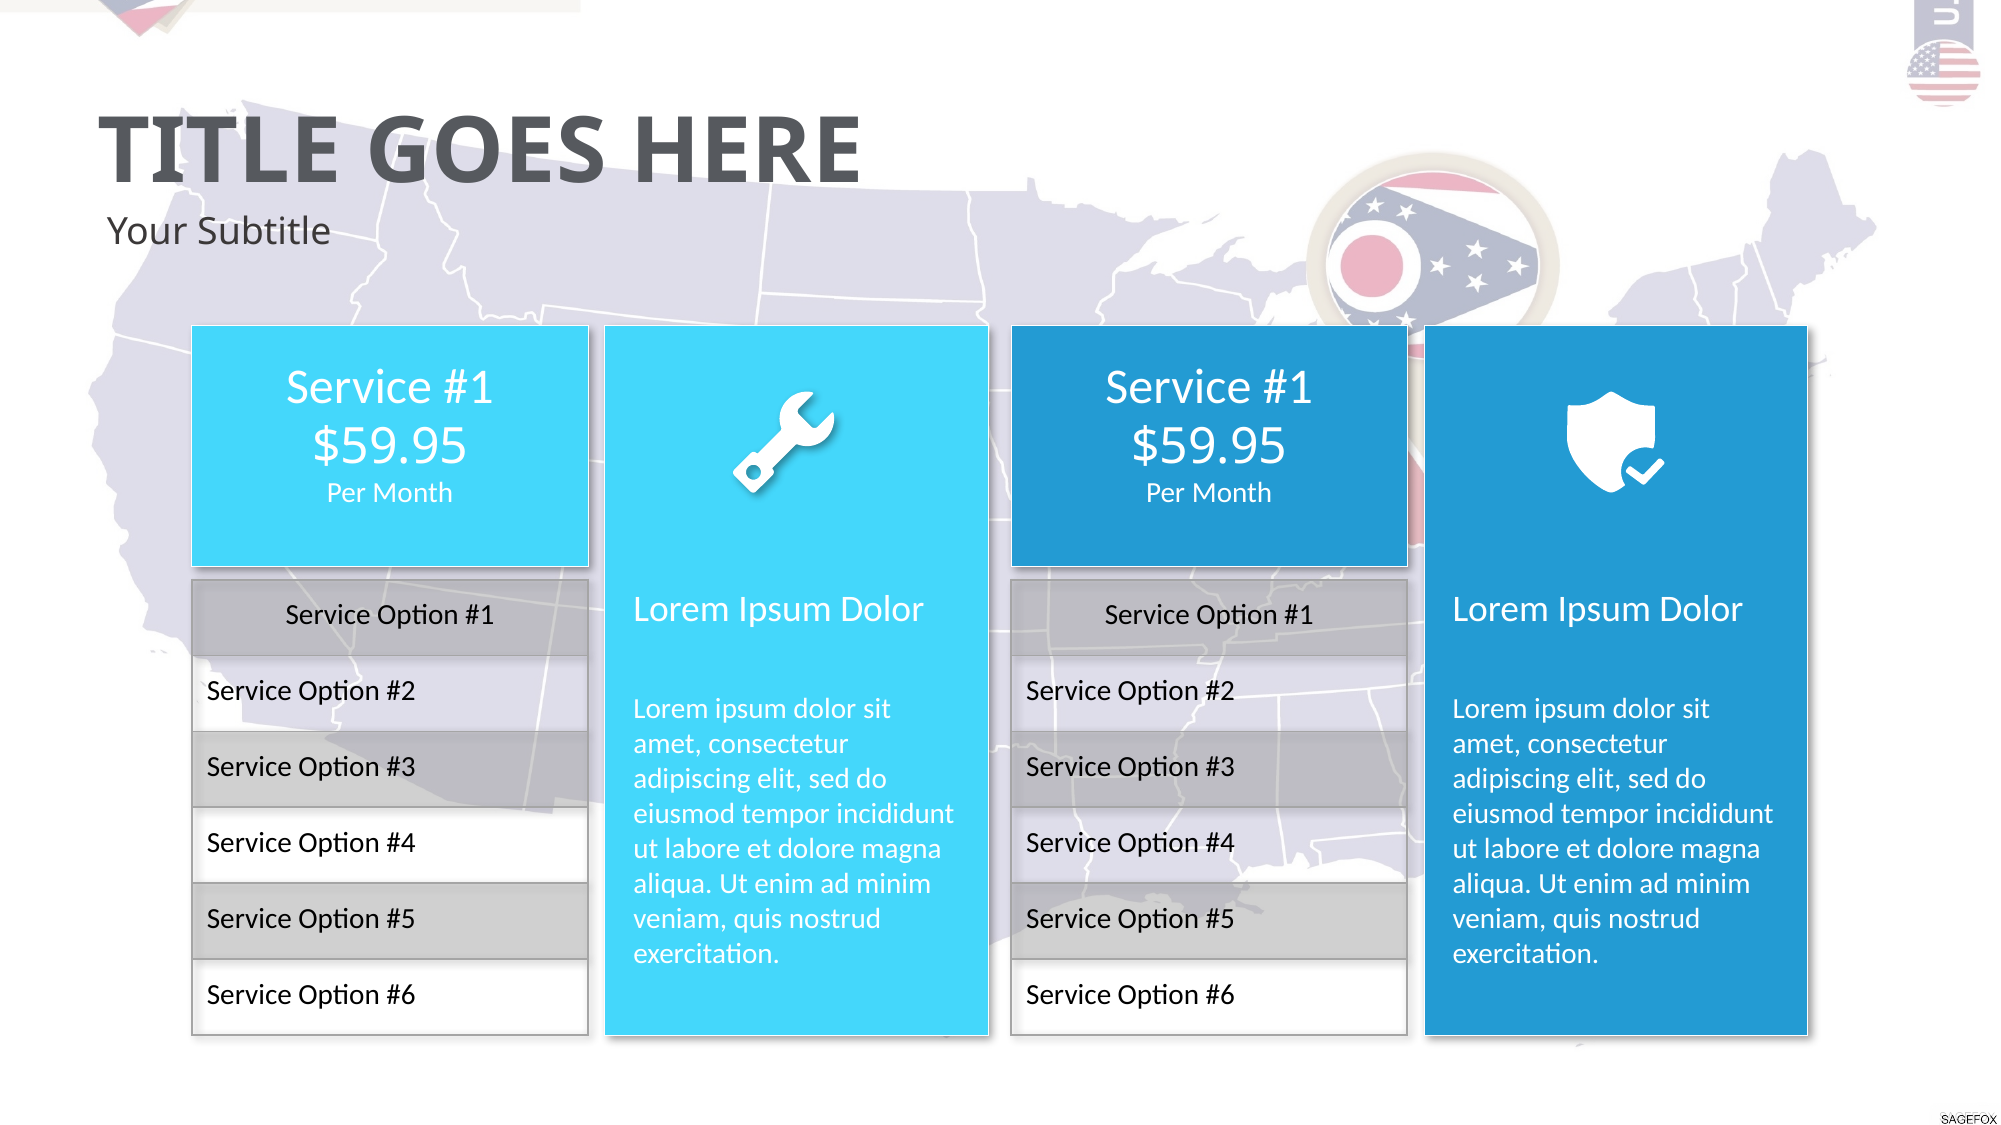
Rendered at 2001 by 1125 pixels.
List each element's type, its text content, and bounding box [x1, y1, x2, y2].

table_cell Service Option #4 [193, 808, 587, 882]
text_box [1567, 391, 1665, 493]
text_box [636, 598, 648, 620]
text_box [1423, 325, 1808, 1036]
table_cell Service Option #5 [193, 884, 587, 958]
table_cell Service Option #2 [193, 656, 587, 731]
table_cell Service Option #2 [1012, 656, 1406, 731]
table_cell Service Option #5 [1012, 884, 1406, 958]
text_box [191, 325, 589, 568]
text_box Service #1 $59.95 Per Month [202, 345, 578, 516]
table_header Service Option #1 [193, 581, 587, 655]
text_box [914, 603, 923, 620]
table_cell Service Option #3 [1012, 732, 1406, 806]
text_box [1437, 576, 1798, 991]
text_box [82, 83, 987, 260]
table_cell Service Option #6 [1012, 960, 1406, 1034]
text_box [604, 325, 989, 1036]
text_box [671, 604, 675, 620]
table_cell Service Option #4 [1012, 808, 1406, 882]
text_box Service #1 $59.95 Per Month [1021, 345, 1397, 516]
picture [1938, 1114, 1999, 1125]
table_header Service Option #1 [1012, 581, 1406, 655]
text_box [843, 598, 861, 620]
text_box [733, 391, 835, 493]
text_box [1010, 325, 1408, 568]
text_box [795, 604, 799, 620]
table_cell Service Option #6 [193, 960, 587, 1034]
table_cell Service Option #3 [193, 732, 587, 806]
